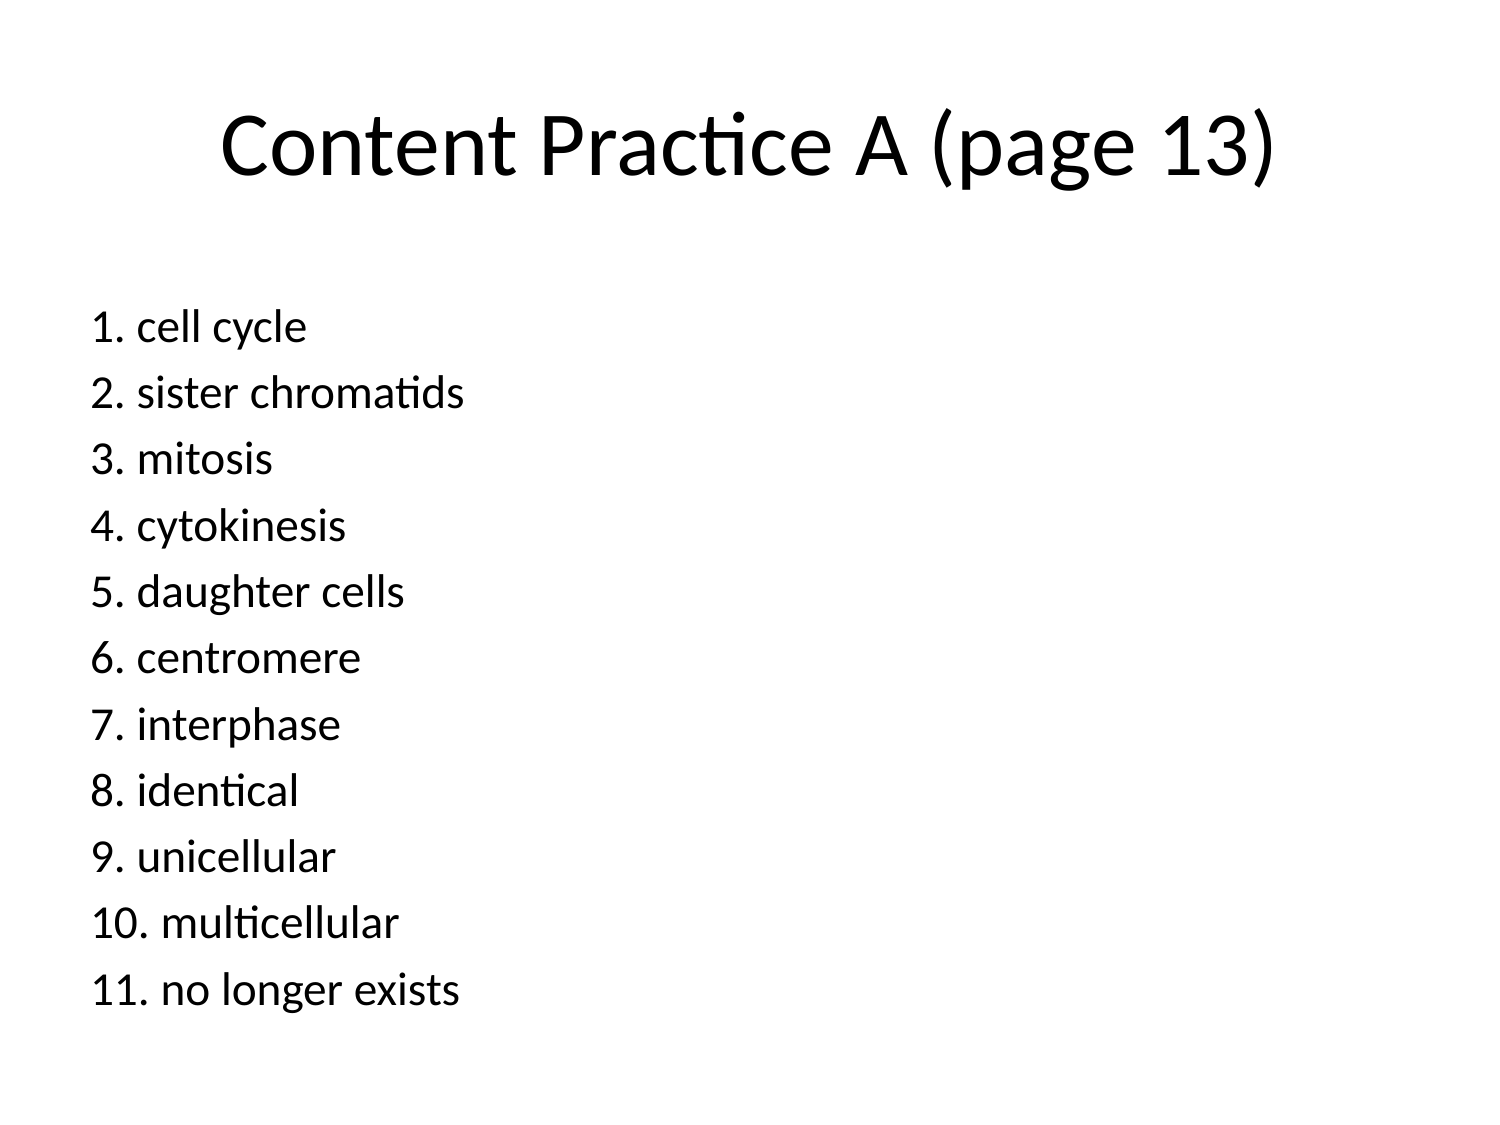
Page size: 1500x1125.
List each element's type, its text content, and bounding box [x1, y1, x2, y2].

title Content Practice A (page 13) [75, 45, 1425, 233]
list 1. cell cycle 2. sister chromatids 3. mitosis 4. cytokinesis 5. daughter cells 6. centromere 7. interphase 8. identical 9. unicellular 10. multicellular 11. no longer exists [75, 287, 1425, 1030]
